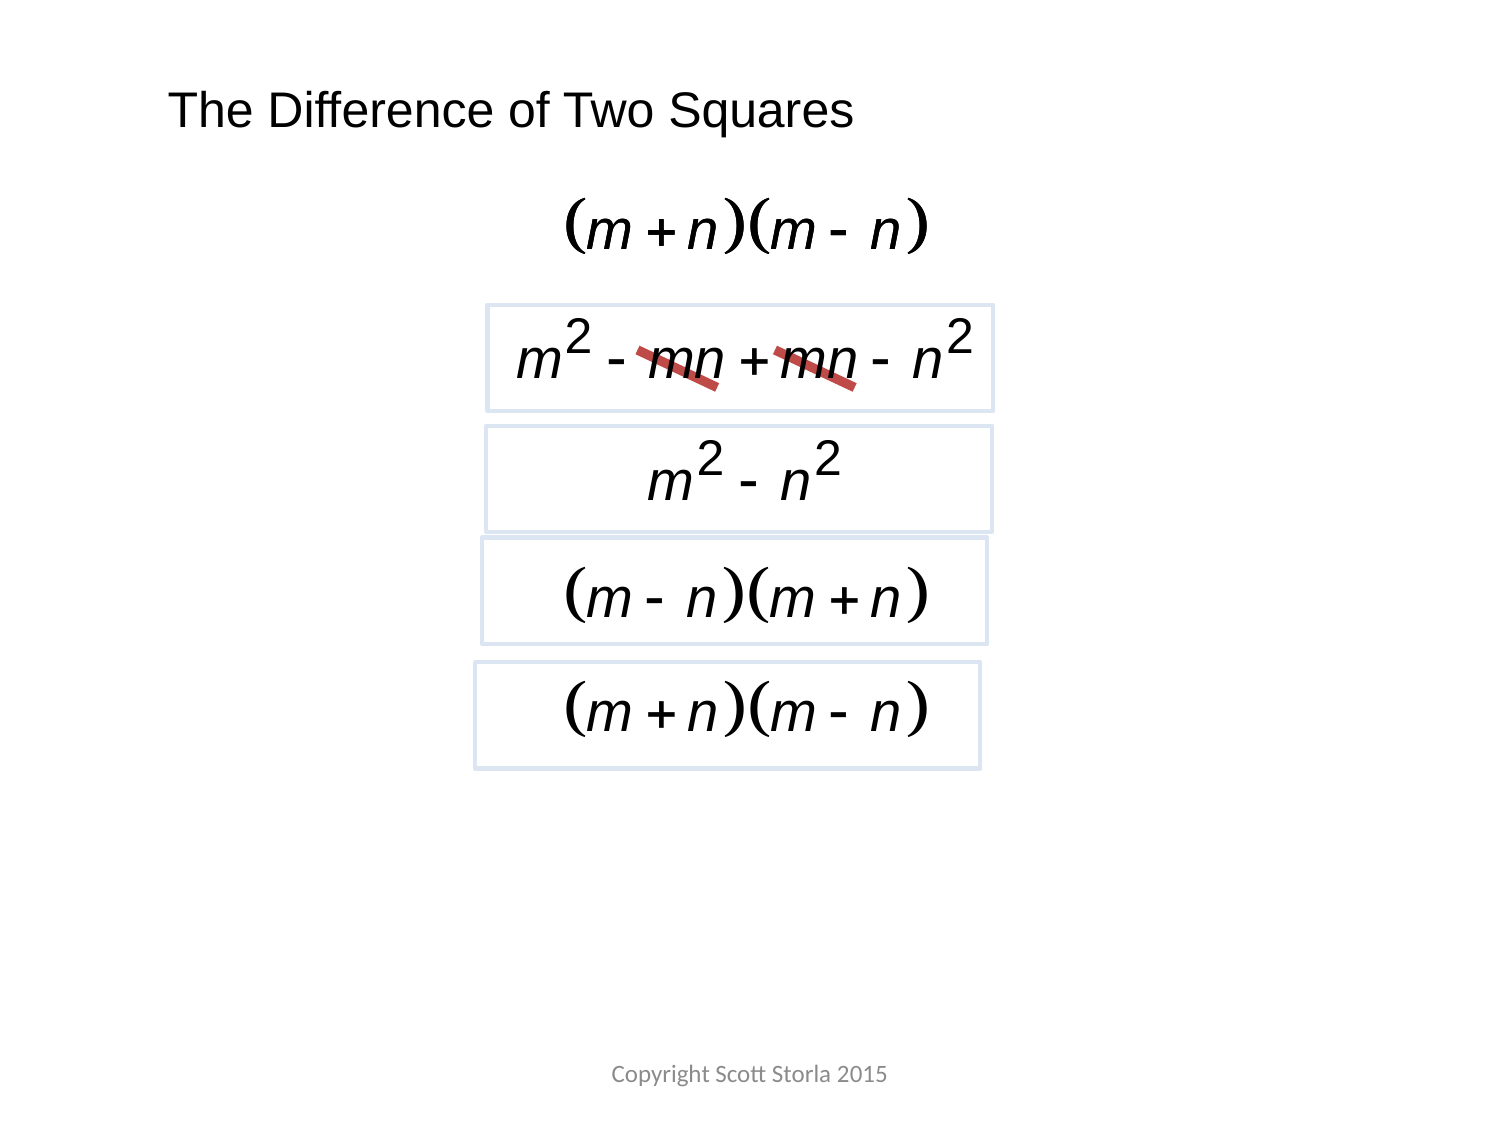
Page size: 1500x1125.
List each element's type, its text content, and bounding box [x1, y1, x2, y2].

text_box [484, 424, 498, 534]
title The Difference of Two Squares [152, 69, 1353, 170]
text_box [504, 187, 993, 771]
text_box [473, 660, 498, 771]
text_box [480, 535, 498, 646]
text_box [485, 303, 498, 413]
footer Copyright Scott Storla 2015 [512, 1042, 988, 1103]
